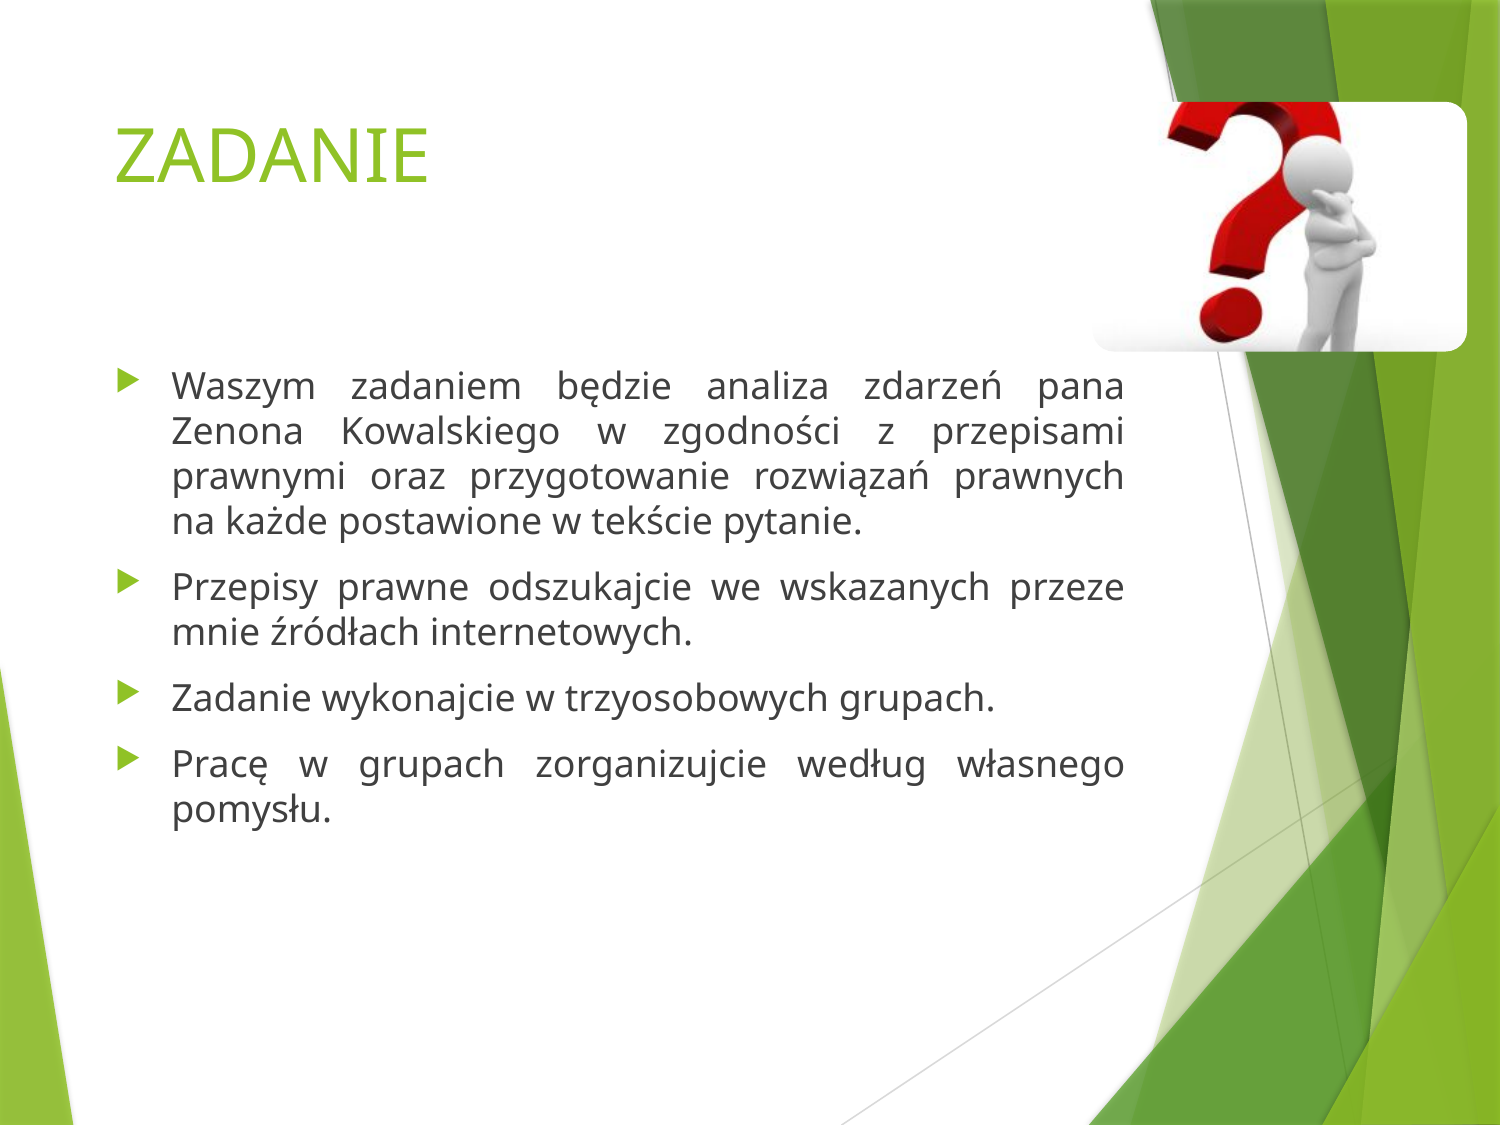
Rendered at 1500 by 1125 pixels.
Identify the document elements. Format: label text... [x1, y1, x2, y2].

picture [1091, 101, 1468, 353]
title ZADANIE [99, 99, 1142, 317]
list Waszym zadaniem będzie analiza zdarzeń pana Zenona Kowalskiego w zgodności z przepisami prawnymi oraz przygotowanie rozwiązań prawnych na każde postawione w tekście pytanie. Przepisy prawne odszukajcie we wskazanych przeze mnie źródłach internetowych. Zadanie wykonajcie w trzyosobowych grupach. Pracę w grupach zorganizujcie według własnego pomysłu. [99, 354, 1142, 992]
